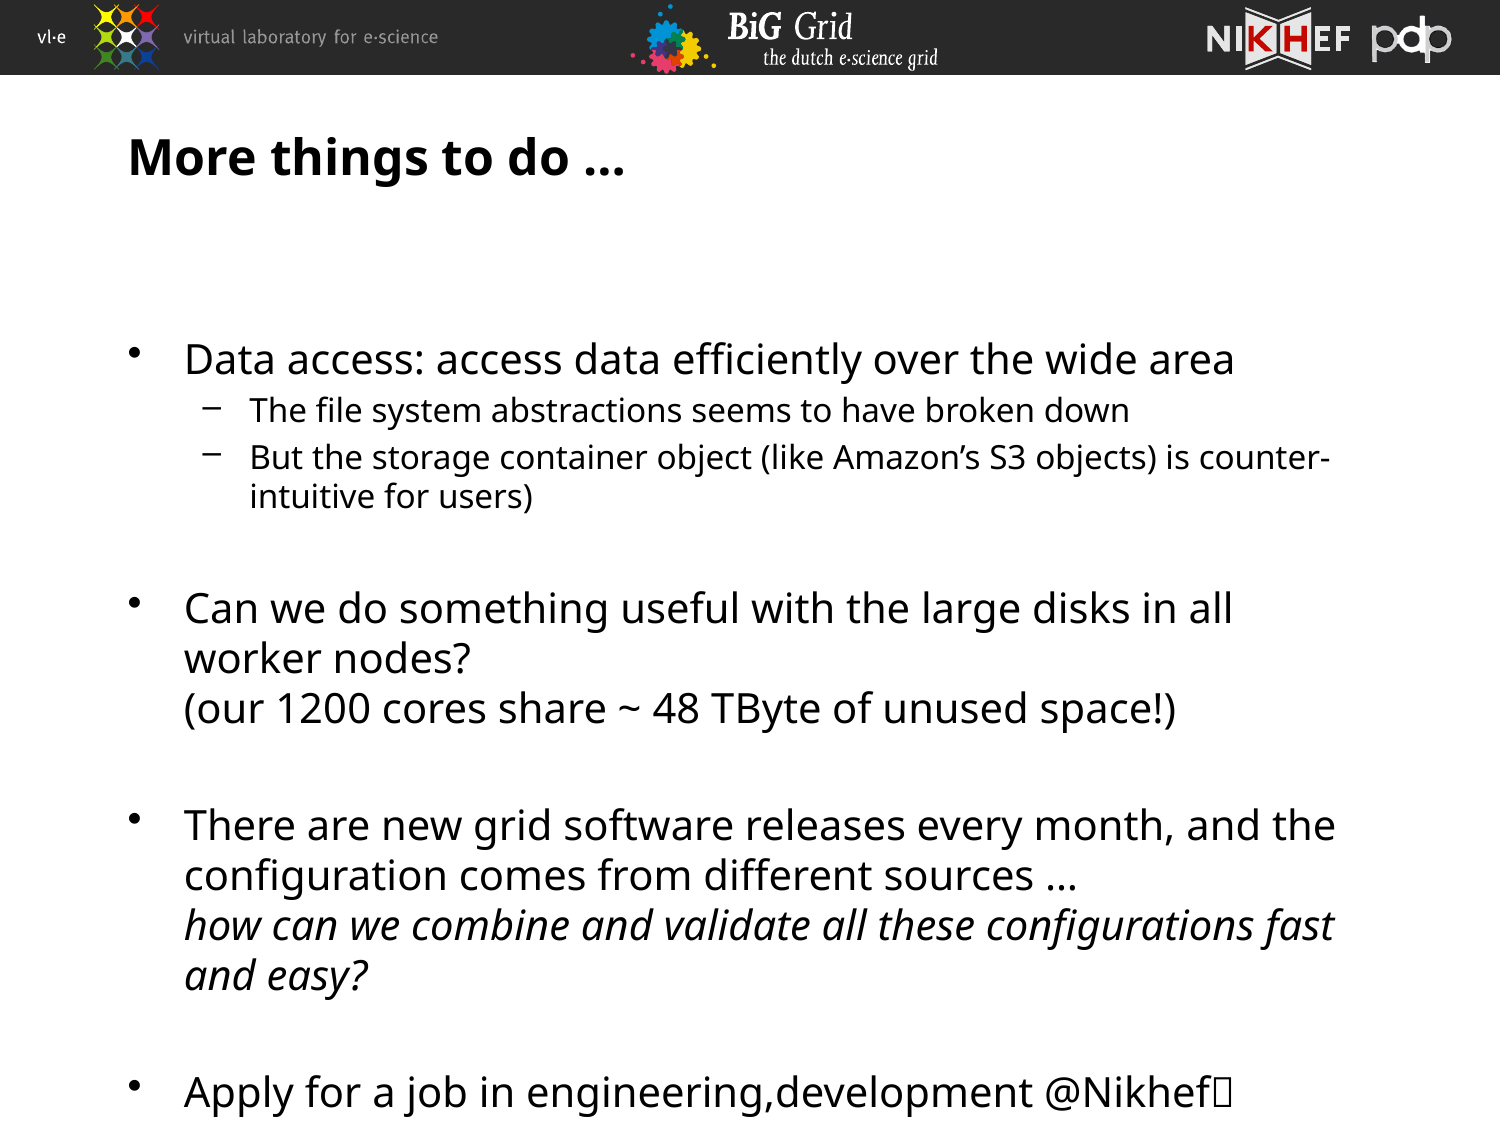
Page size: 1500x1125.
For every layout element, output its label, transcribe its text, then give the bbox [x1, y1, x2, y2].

title More things to do … [112, 99, 1388, 212]
picture [1370, 14, 1453, 63]
list Data access: access data efficiently over the wide area The file system abstractions seems to have broken down But the storage container object (like Amazon’s S3 objects) is counter-intuitive for users) Can we do something useful with the large disks in all worker nodes? (our 1200 cores share ~ 48 TByte of unused space!) There are new grid software releases every month, and the configuration comes from different sources … how can we combine and validate all these configurations fast and easy? Apply for a job in engineering,development @Nikhef [112, 324, 1388, 1001]
